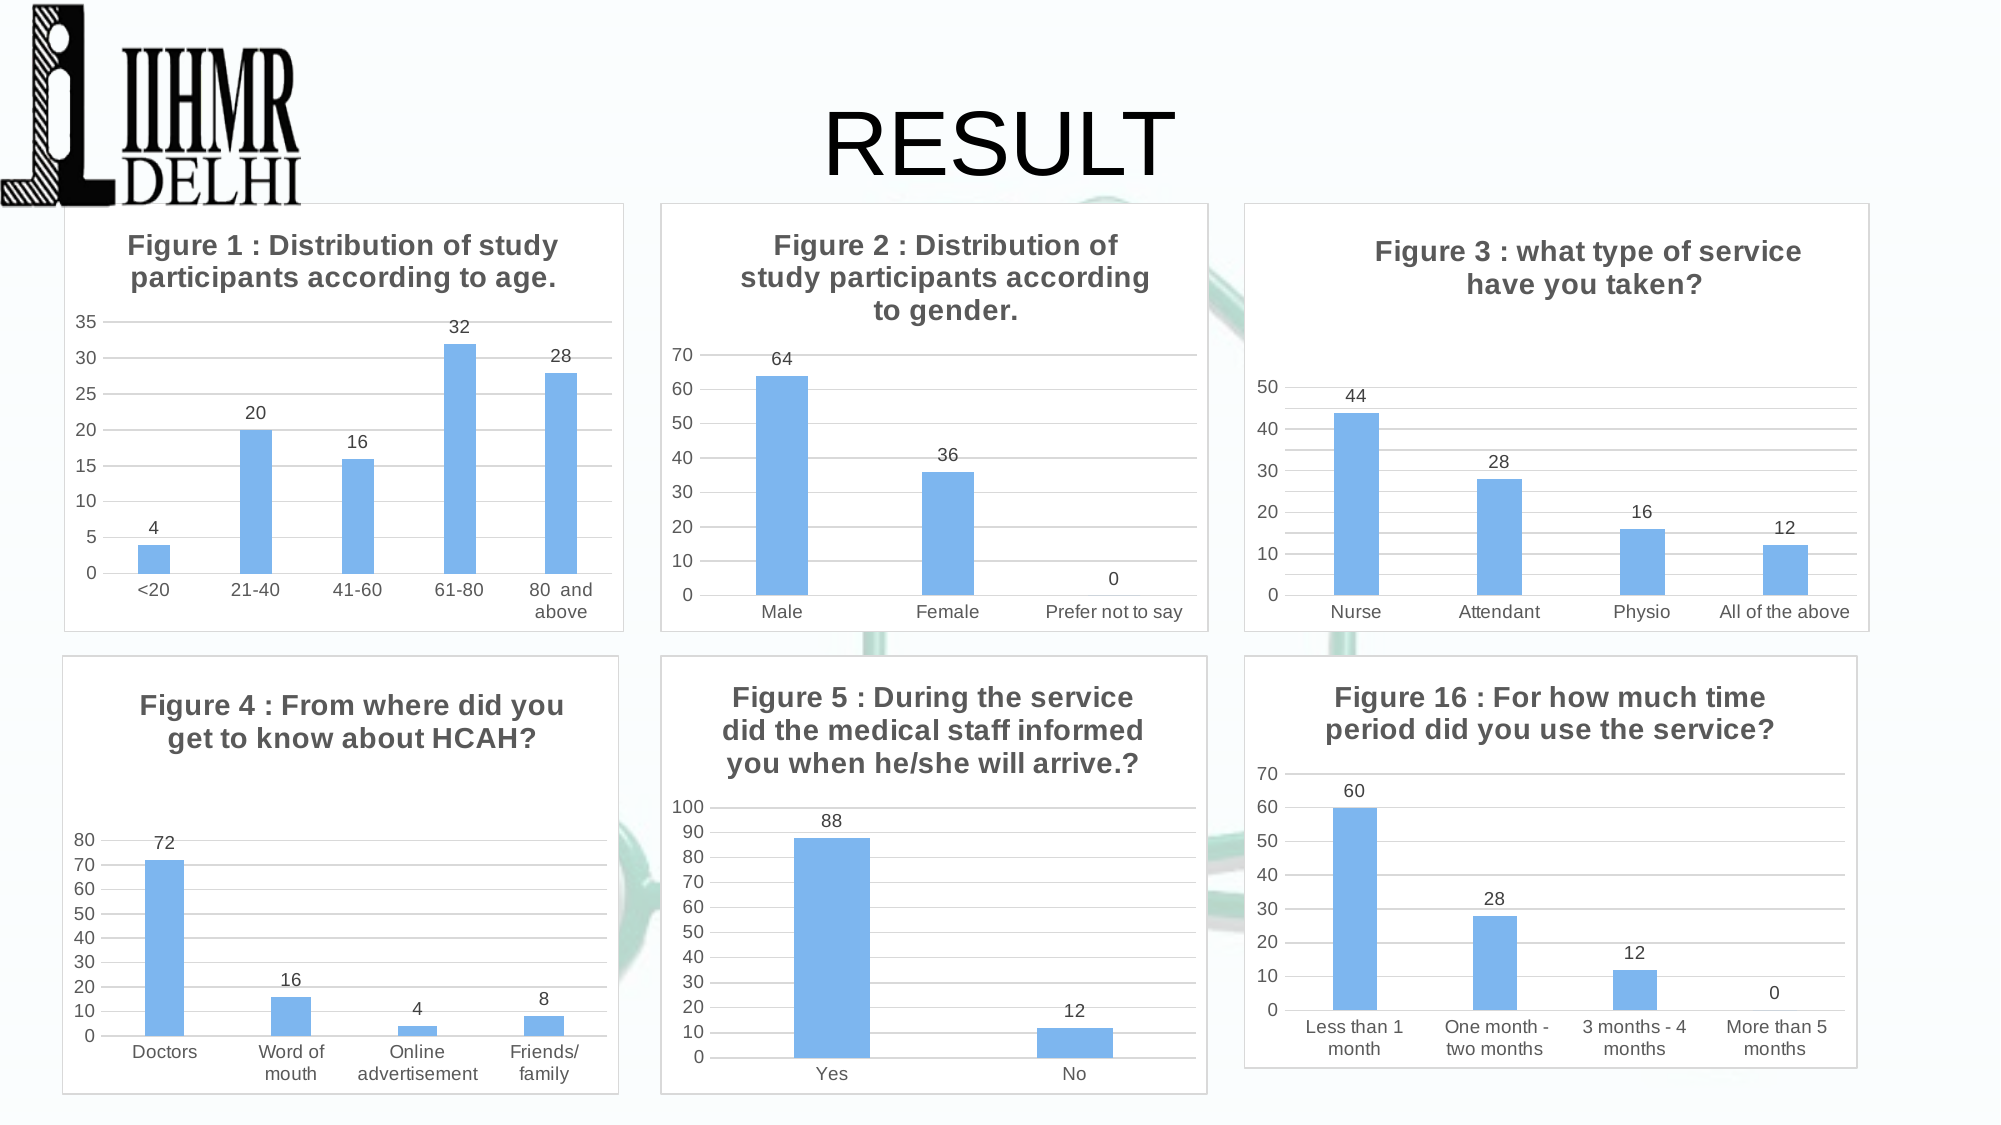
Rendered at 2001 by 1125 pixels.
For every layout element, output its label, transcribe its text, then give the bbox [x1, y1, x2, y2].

picture [0, 0, 320, 208]
title RESULT [320, 44, 1901, 233]
chart [1243, 202, 1870, 633]
chart [1243, 654, 1858, 1069]
chart [660, 654, 1208, 1095]
chart [63, 202, 625, 633]
chart [61, 654, 620, 1095]
chart [660, 202, 1209, 633]
